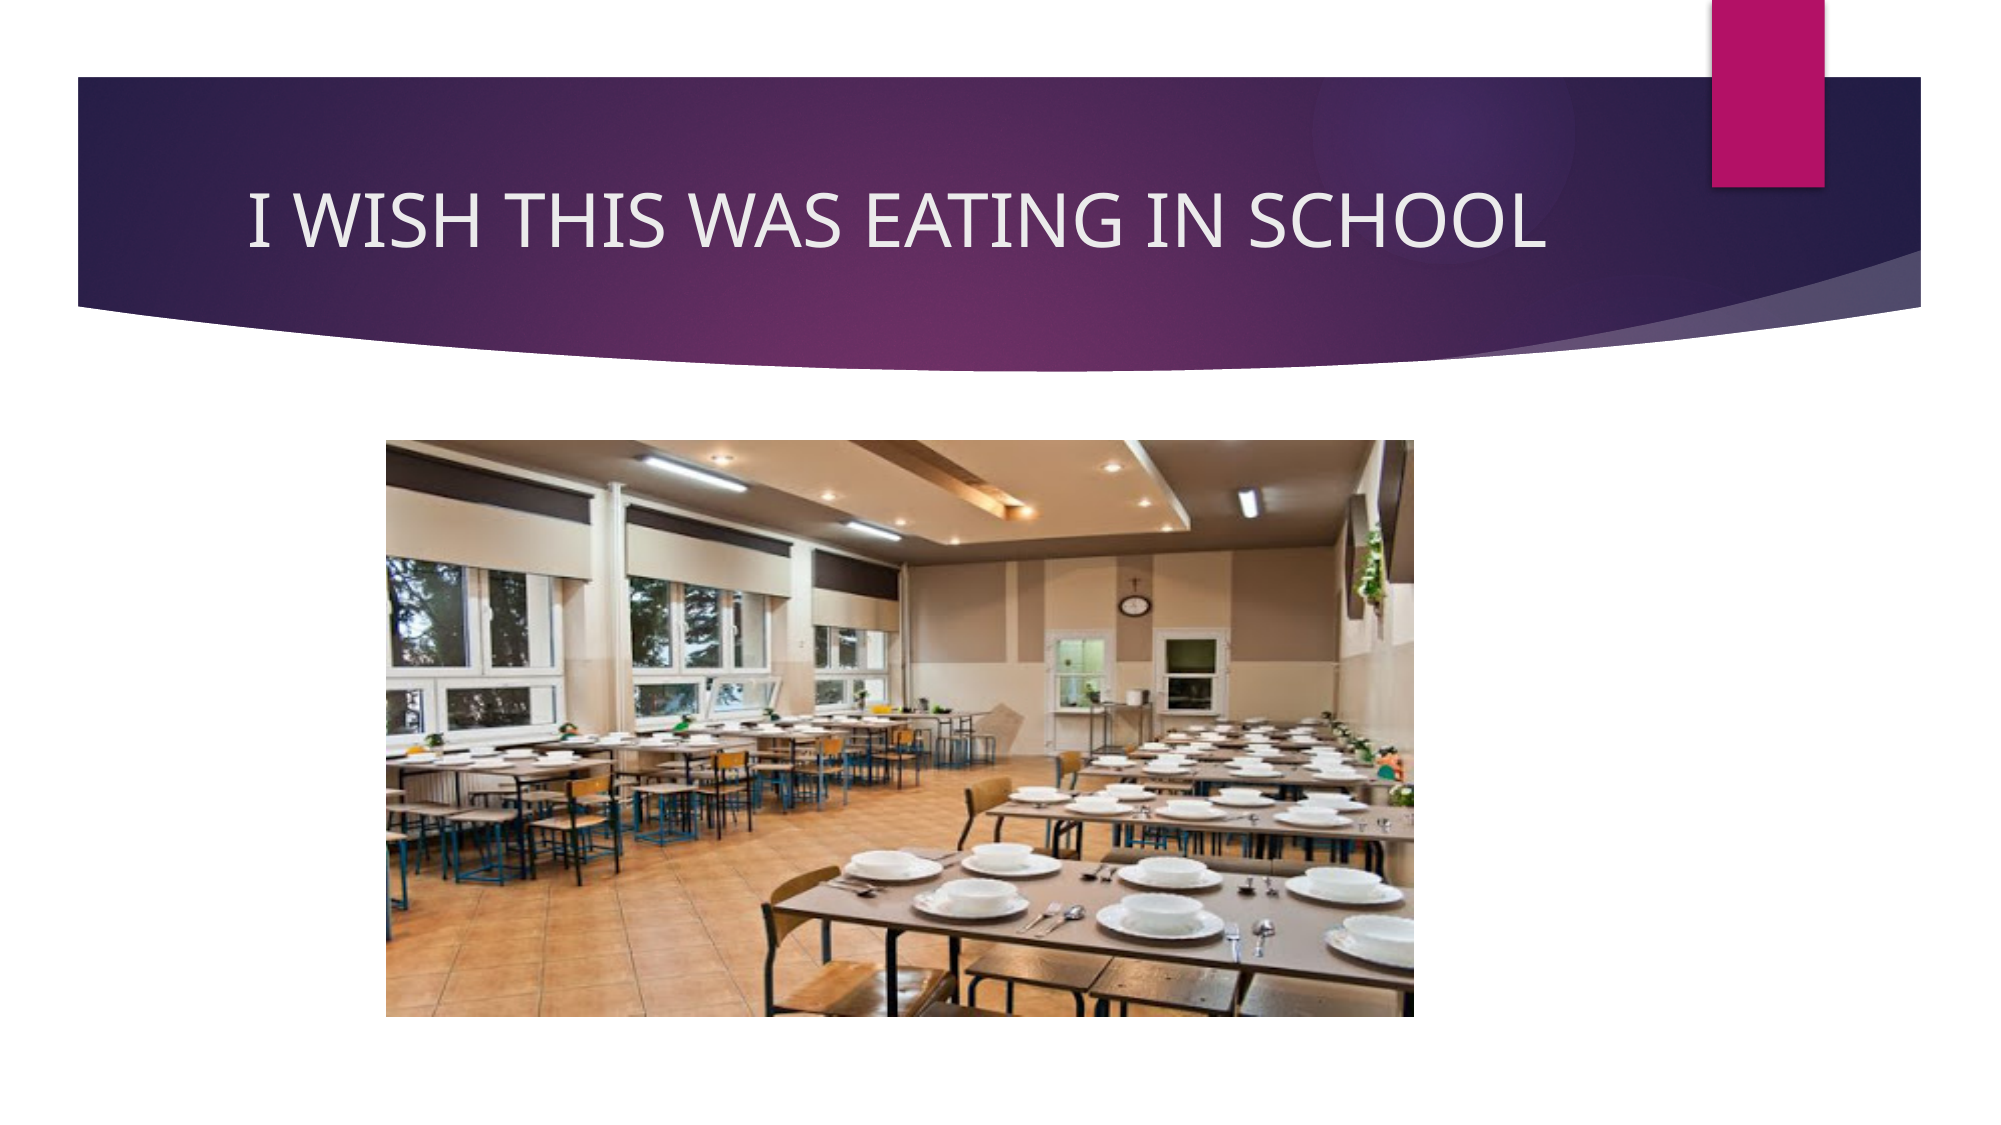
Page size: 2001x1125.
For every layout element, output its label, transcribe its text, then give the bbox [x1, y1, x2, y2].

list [386, 440, 1414, 1017]
title I WISH THIS WAS EATING IN SCHOOL [189, 159, 1627, 276]
